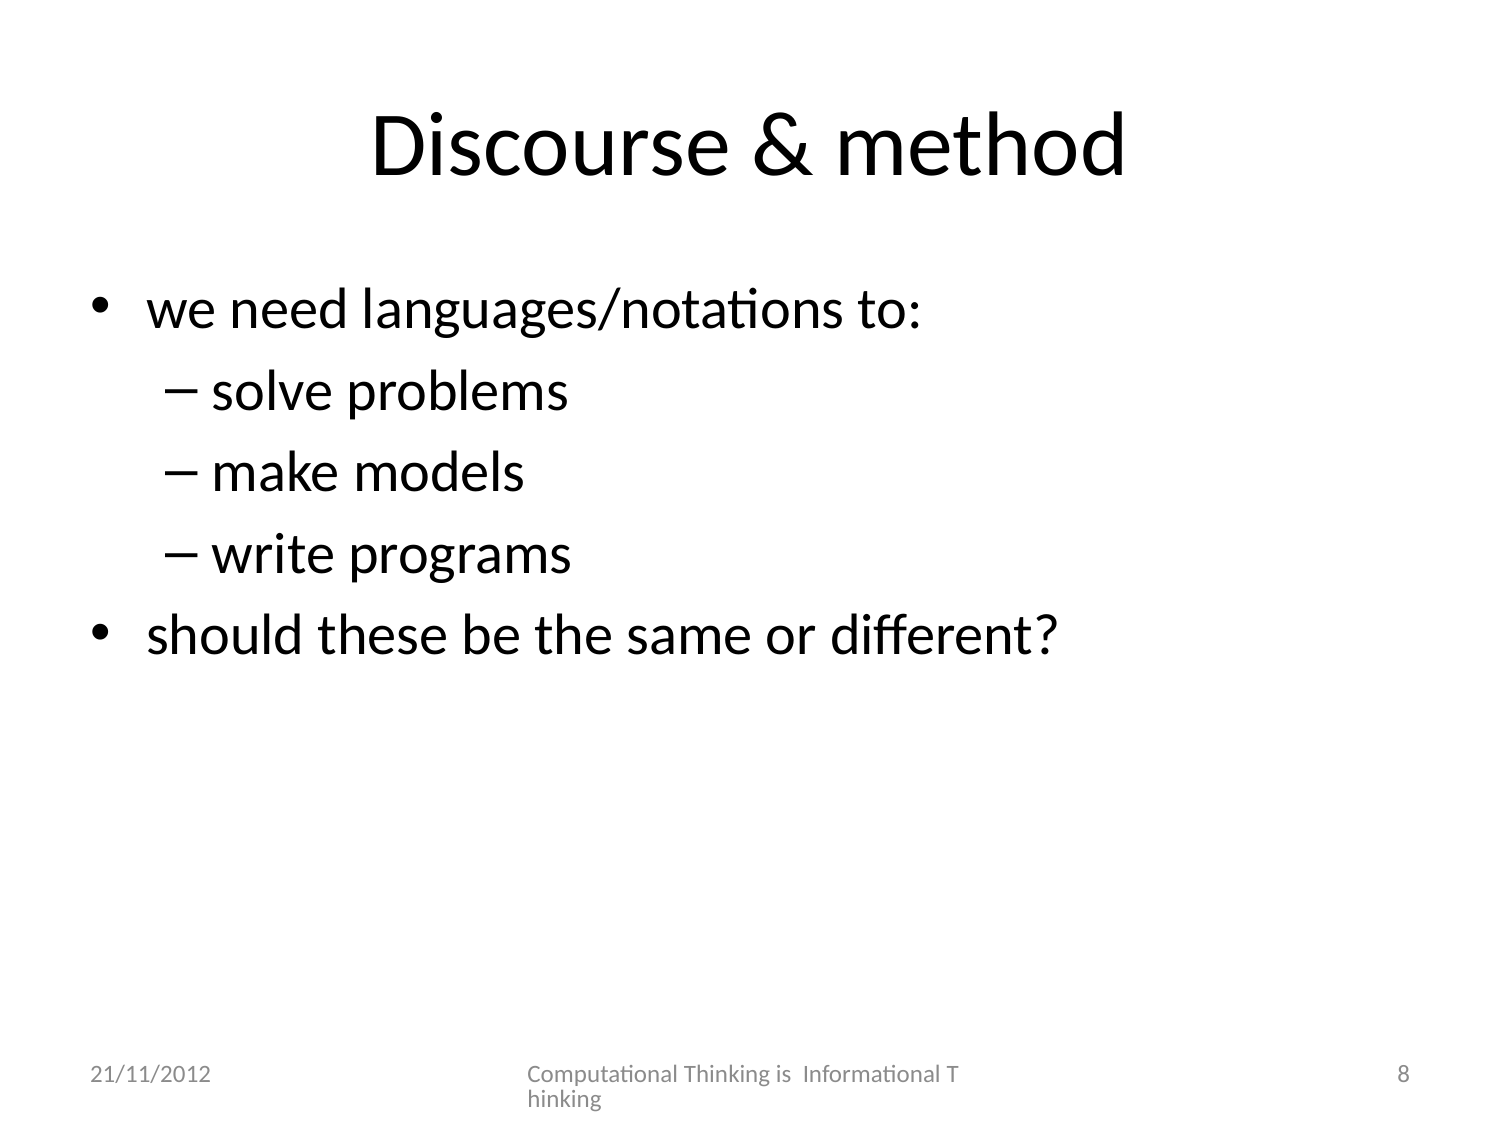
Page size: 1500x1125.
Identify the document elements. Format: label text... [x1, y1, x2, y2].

footer Computational Thinking is Informational Thinking [512, 1042, 988, 1103]
slide_number 8 [1074, 1042, 1425, 1103]
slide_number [75, 1042, 425, 1103]
title Discourse & method [75, 45, 1425, 233]
list we need languages/notations to: solve problems make models write programs should these be the same or different? [75, 262, 1425, 1005]
